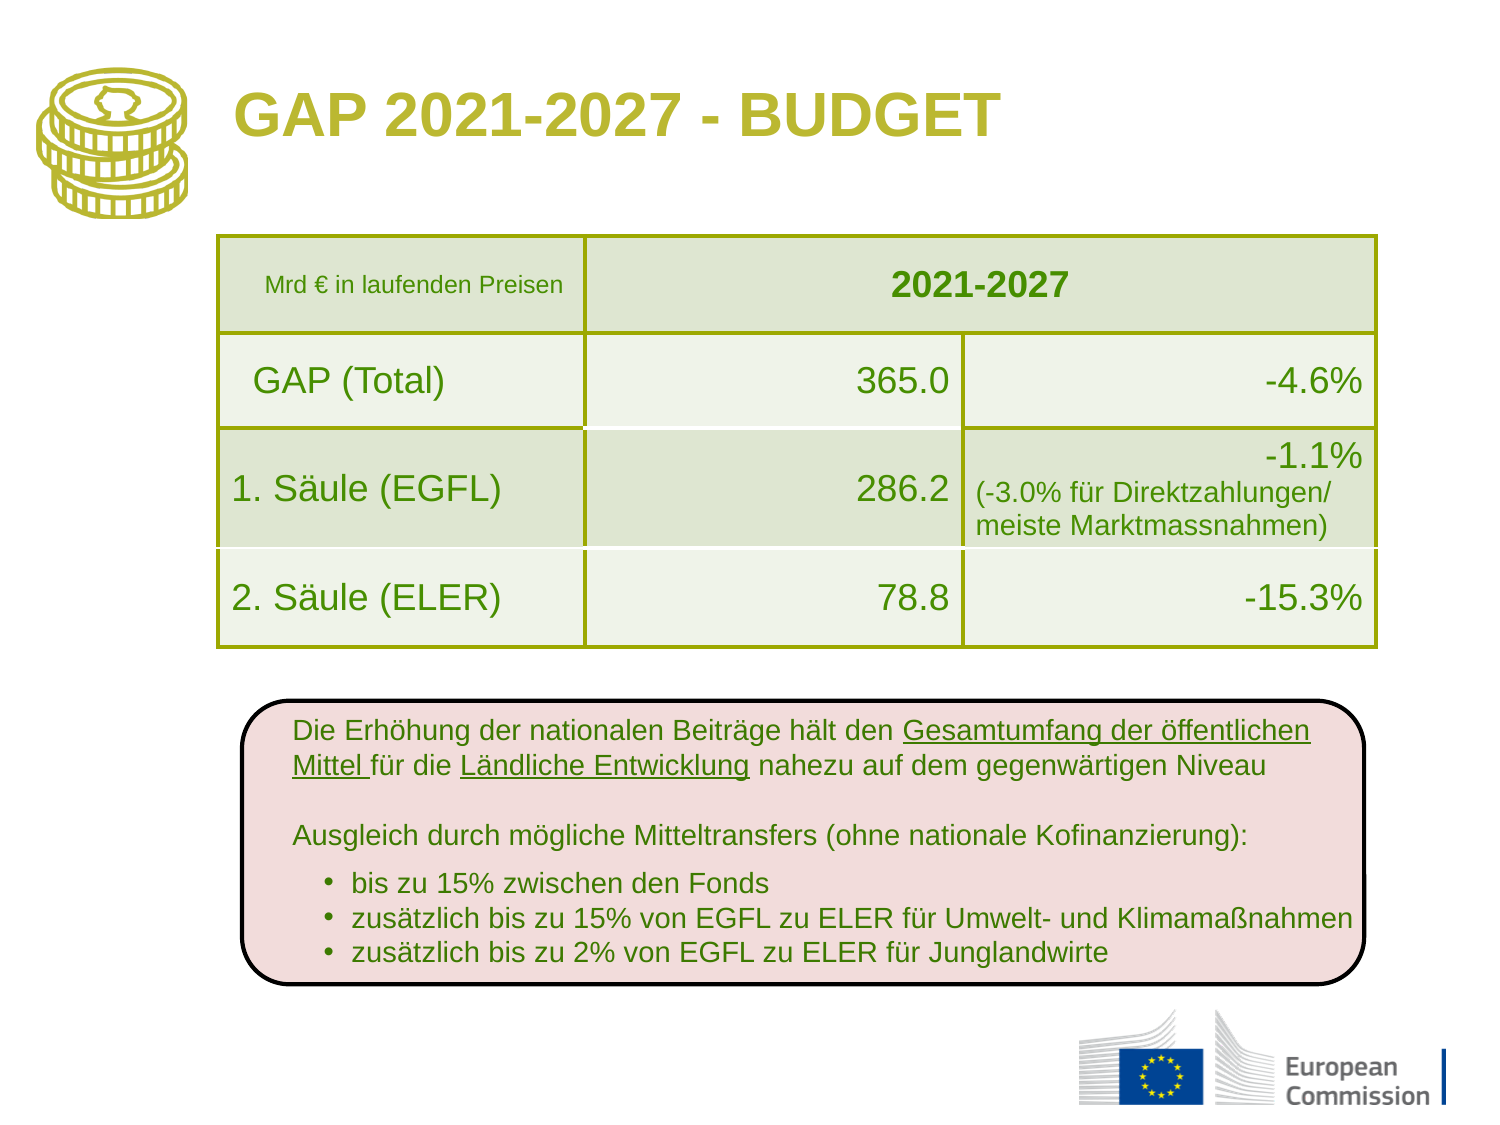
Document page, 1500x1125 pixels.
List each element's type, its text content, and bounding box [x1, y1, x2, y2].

text_box [239, 698, 1346, 987]
table_cell 286.2 [587, 430, 961, 546]
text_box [34, 66, 1481, 221]
table_cell GAP (Total) [220, 335, 583, 426]
picture [1078, 1008, 1447, 1106]
table_header 2021-2027 [587, 238, 1374, 331]
table_cell 2. Säule (ELER) [220, 549, 583, 645]
table_cell 78.8 [587, 550, 961, 645]
table_cell -15.3% [965, 549, 1374, 645]
text_box Die Erhöhung der nationalen Beiträge hält den Gesamtumfang der öffentlichen Mittel für die Ländliche Entwicklung nahezu auf dem gegenwärtigen Niveau Ausgleich durch mögliche Mitteltransfers (ohne nationale Kofinanzierung): bis zu 15% zwischen den Fonds zusätzlich bis zu 15% von EGFL zu ELER für Umwelt- und Klimamaßnahmen zusätzlich bis zu 2% von EGFL zu ELER für Junglandwirte [277, 704, 1388, 977]
table_header Mrd € in laufenden Preisen [220, 238, 583, 331]
table_cell -4.6% [965, 335, 1374, 426]
table_cell -1.1% (-3.0% für Direktzahlungen/ meiste Marktmassnahmen) [965, 430, 1374, 547]
table_cell 365.0 [587, 335, 961, 426]
table_cell 1. Säule (EGFL) [220, 430, 583, 547]
